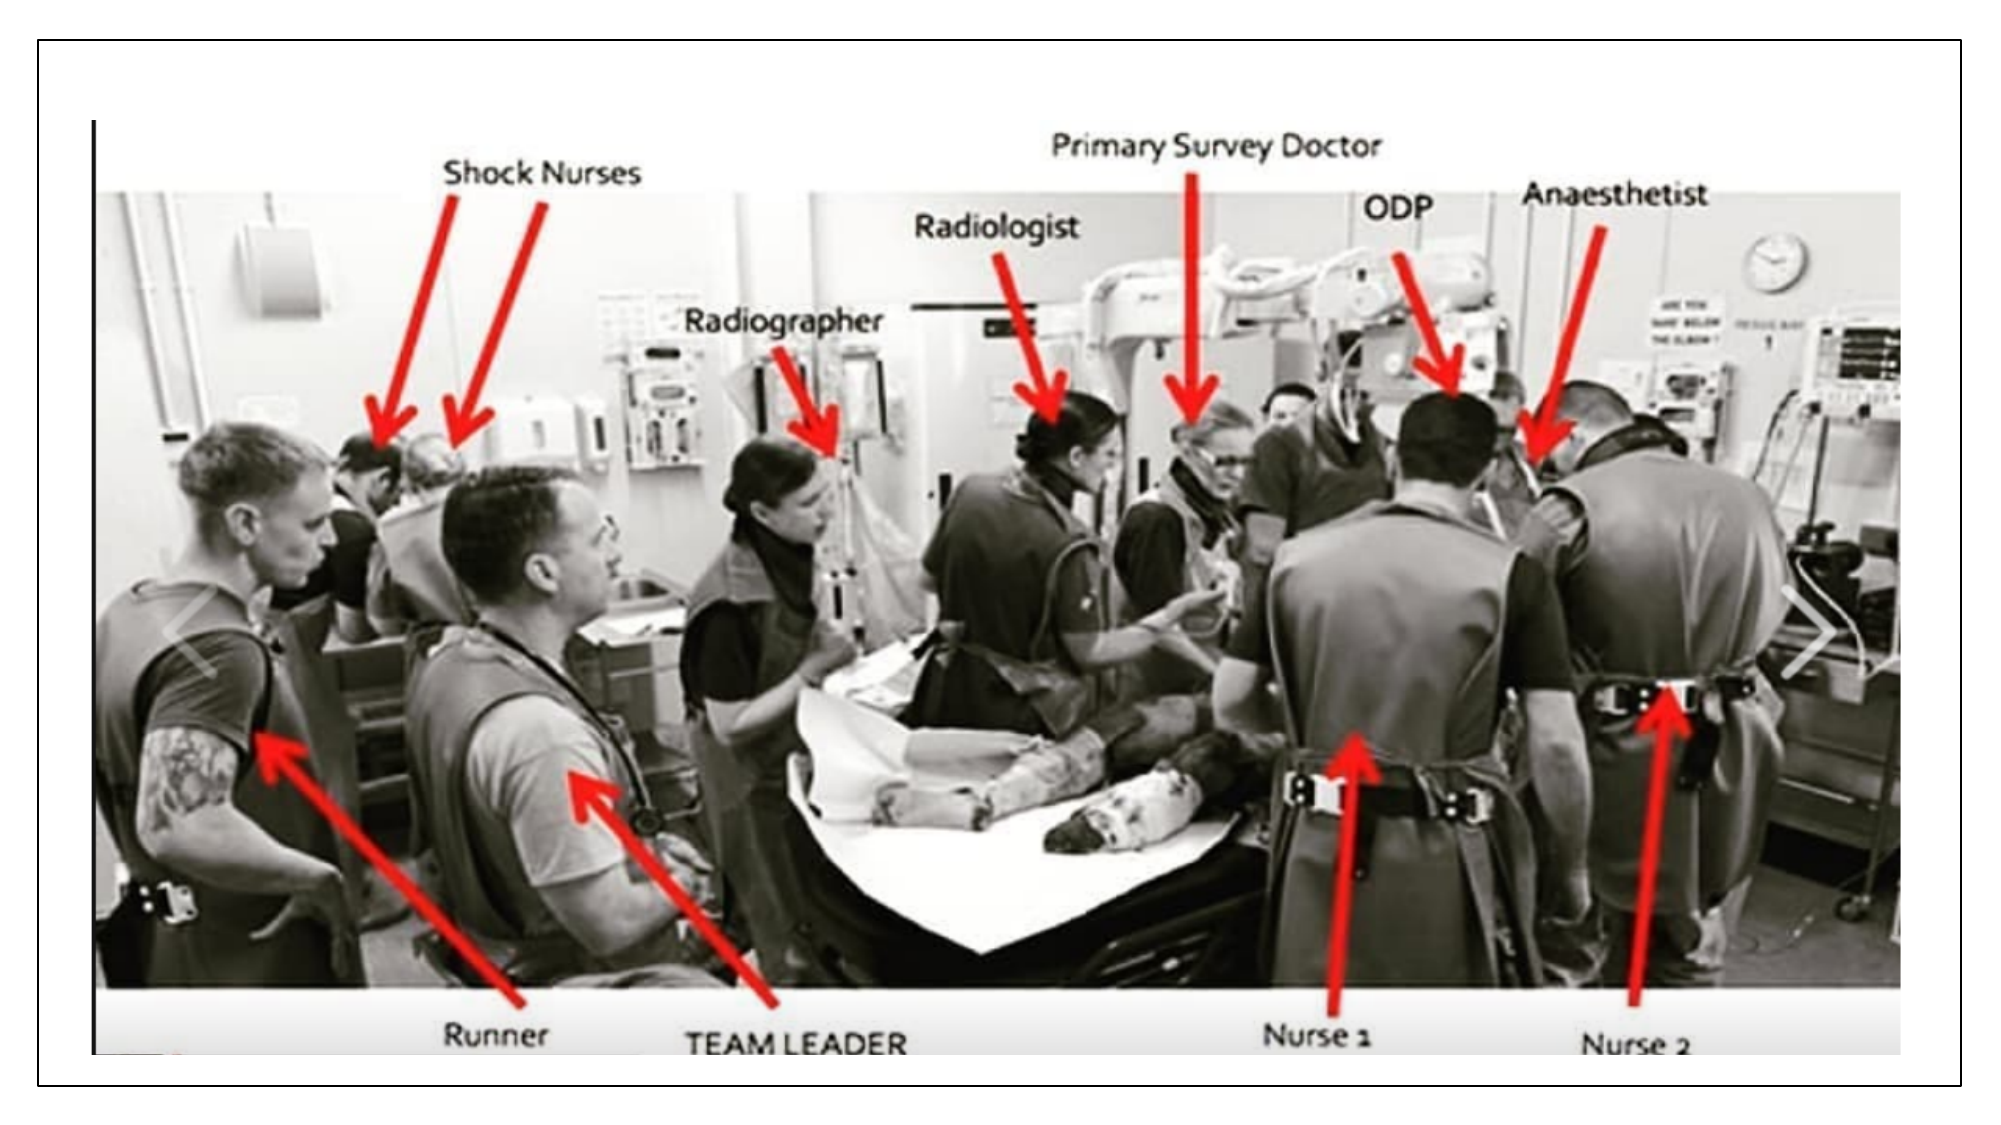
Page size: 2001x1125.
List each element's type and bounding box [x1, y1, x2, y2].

picture [91, 120, 1907, 1055]
